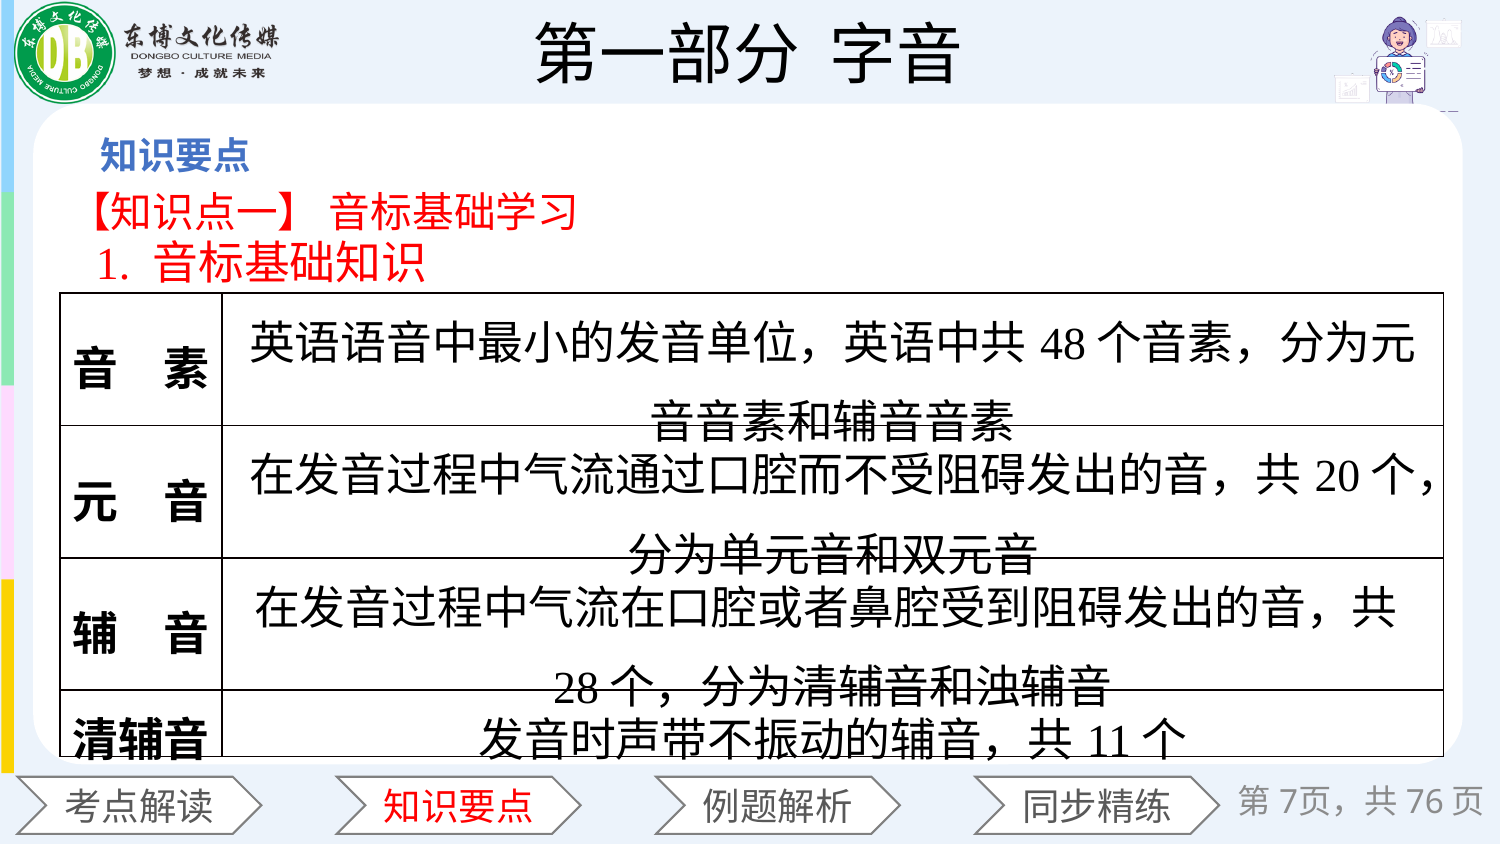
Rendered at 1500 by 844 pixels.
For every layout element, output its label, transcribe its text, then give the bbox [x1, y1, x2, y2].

slide_number 第7页，共76页 [1195, 780, 1500, 826]
table_cell 辅 音 [61, 559, 221, 689]
table_cell 在发音过程中气流通过口腔而不受阻碍发出的音，共20个，分为单元音和双元音 [223, 426, 1443, 557]
picture [1312, 0, 1487, 131]
table_header 英语语音中最小的发音单位，英语中共48个音素，分为元音音素和辅音音素 [223, 294, 1443, 425]
picture [14, 1, 280, 104]
table_cell 发音时声带不振动的辅音，共11个 [223, 691, 1443, 756]
table_header 音 素 [61, 294, 221, 425]
text_box 【知识点一】 音标基础学习 [54, 177, 651, 243]
table_cell 元 音 [61, 426, 221, 557]
text_box 1. 音标基础知识 [70, 226, 1443, 292]
table_cell 在发音过程中气流在口腔或者鼻腔受到阻碍发出的音，共28个，分为清辅音和浊辅音 [223, 559, 1443, 689]
table_cell 清辅音 [61, 691, 221, 756]
